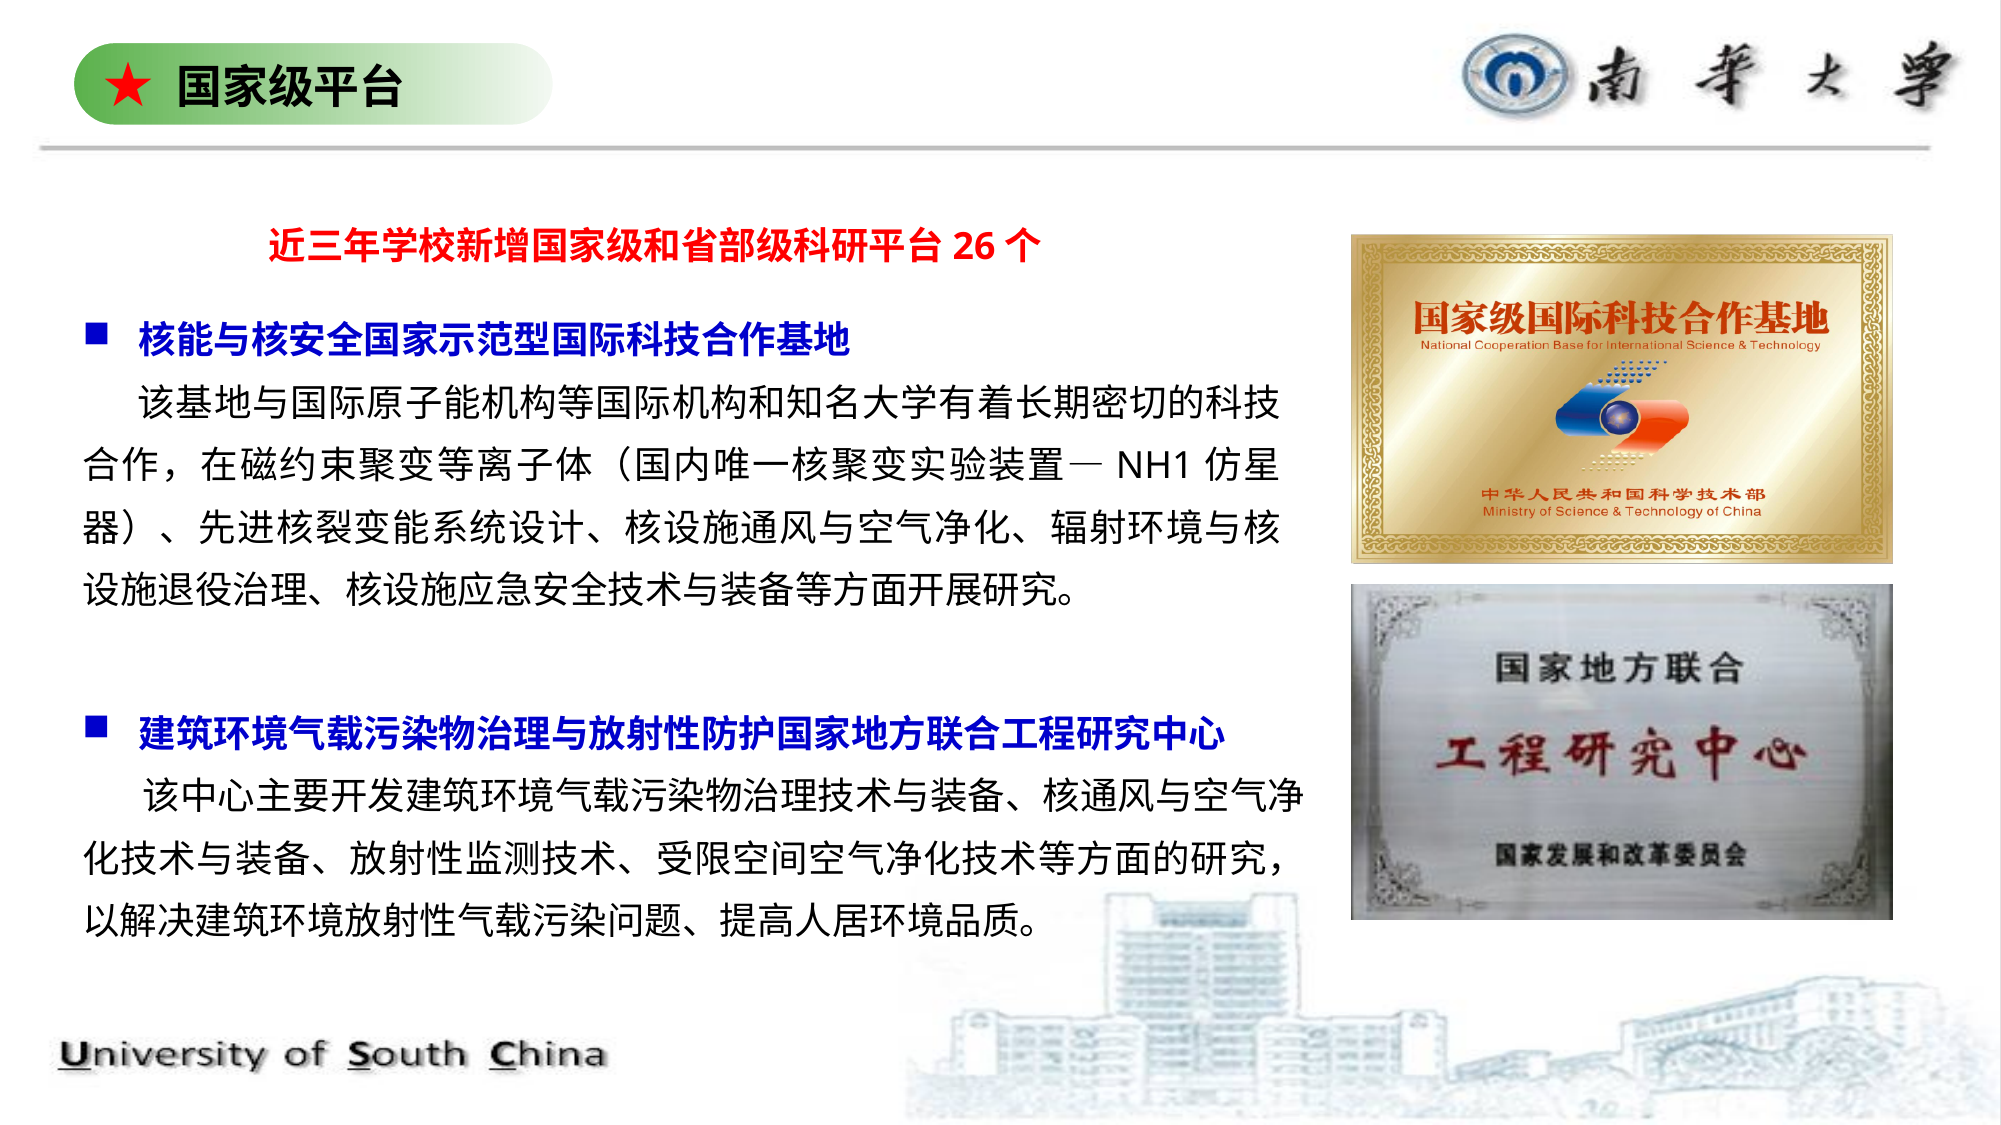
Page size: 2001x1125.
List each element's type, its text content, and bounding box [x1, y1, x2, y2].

picture [0, 0, 2001, 1125]
text_box 建筑环境气载污染物治理与放射性防护国家地方联合工程研究中心 该中心主要开发建筑环境气载污染物治理技术与装备、核通风与空气净化技术与装备、放射性监测技术、受限空间空气净化技术等方面的研究，以解决建筑环境放射性气载污染问题、提高人居环境品质。 [67, 679, 1320, 950]
text_box 近三年学校新增国家级和省部级科研平台26个 [54, 191, 1308, 275]
text_box ★ 国家级平台 [70, 39, 556, 128]
text_box 核能与核安全国家示范型国际科技合作基地 该基地与国际原子能机构等国际机构和知名大学有着长期密切的科技合作，在磁约束聚变等离子体（国内唯一核聚变实验装置—NH1仿星器）、先进核裂变能系统设计、核设施通风与空气净化、辐射环境与核设施退役治理、核设施应急安全技术与装备等方面开展研究。 [67, 316, 1297, 619]
